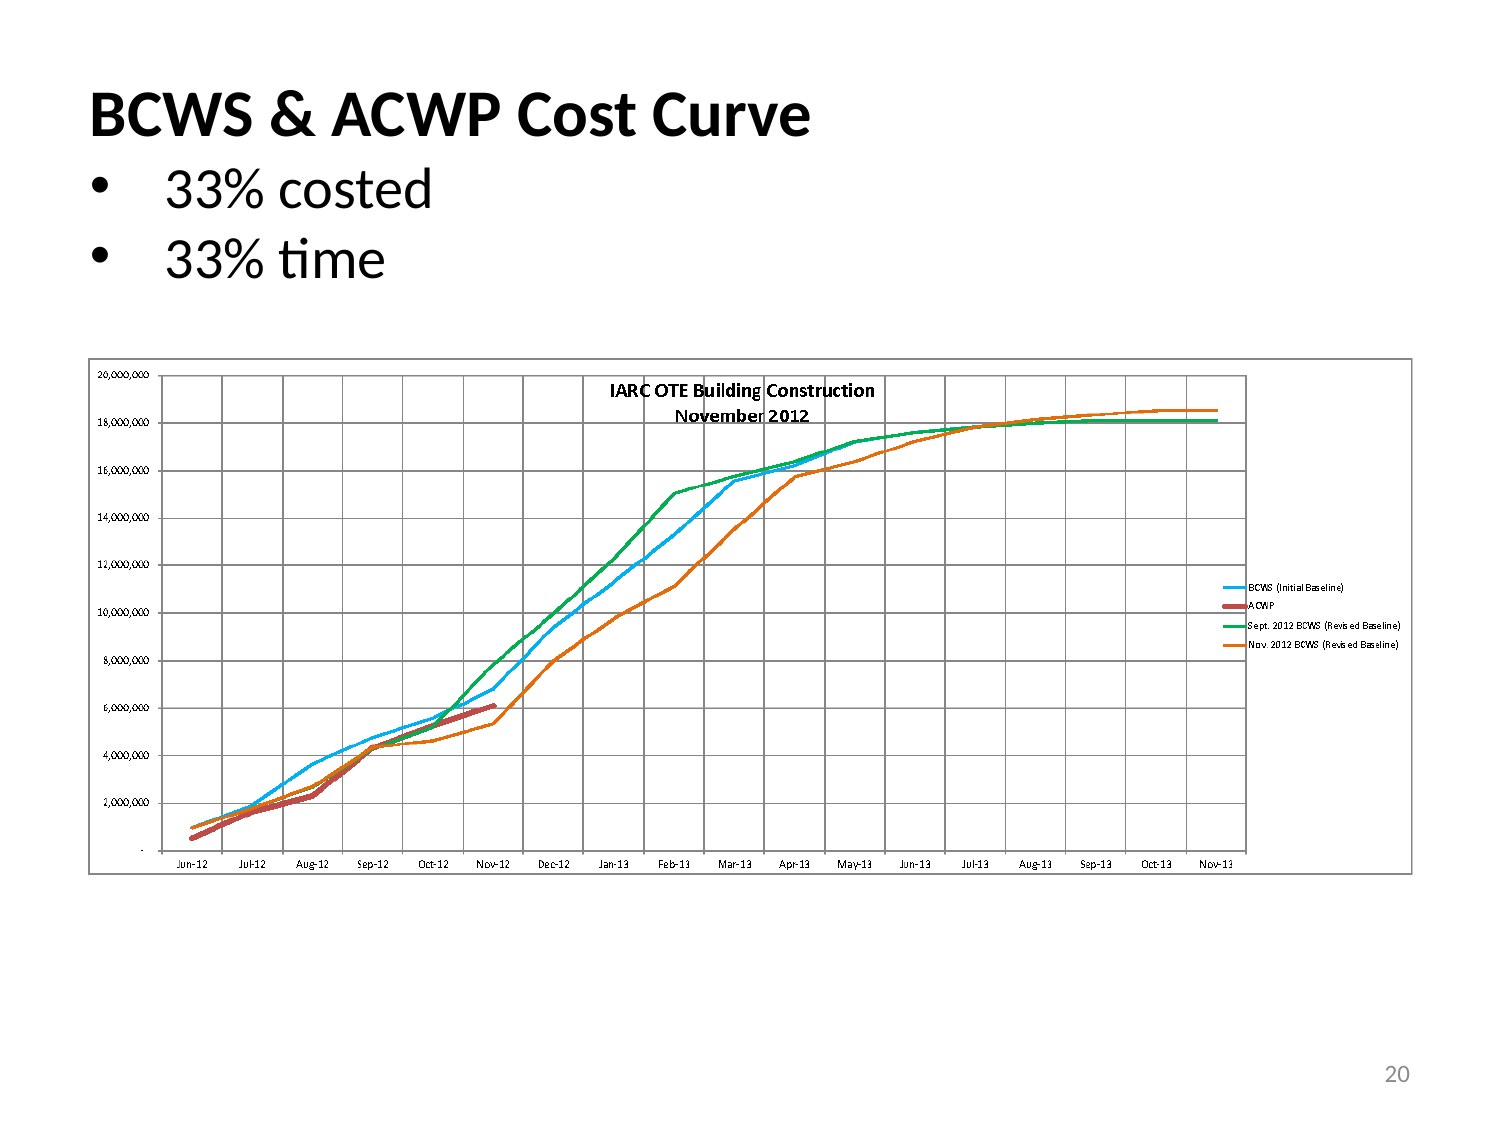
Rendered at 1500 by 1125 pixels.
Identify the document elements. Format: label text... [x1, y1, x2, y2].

picture [45, 296, 1454, 898]
text_box BCWS & ACWP Cost Curve 33% costed 33% time [74, 62, 1425, 295]
slide_number 20 [1074, 1042, 1425, 1103]
